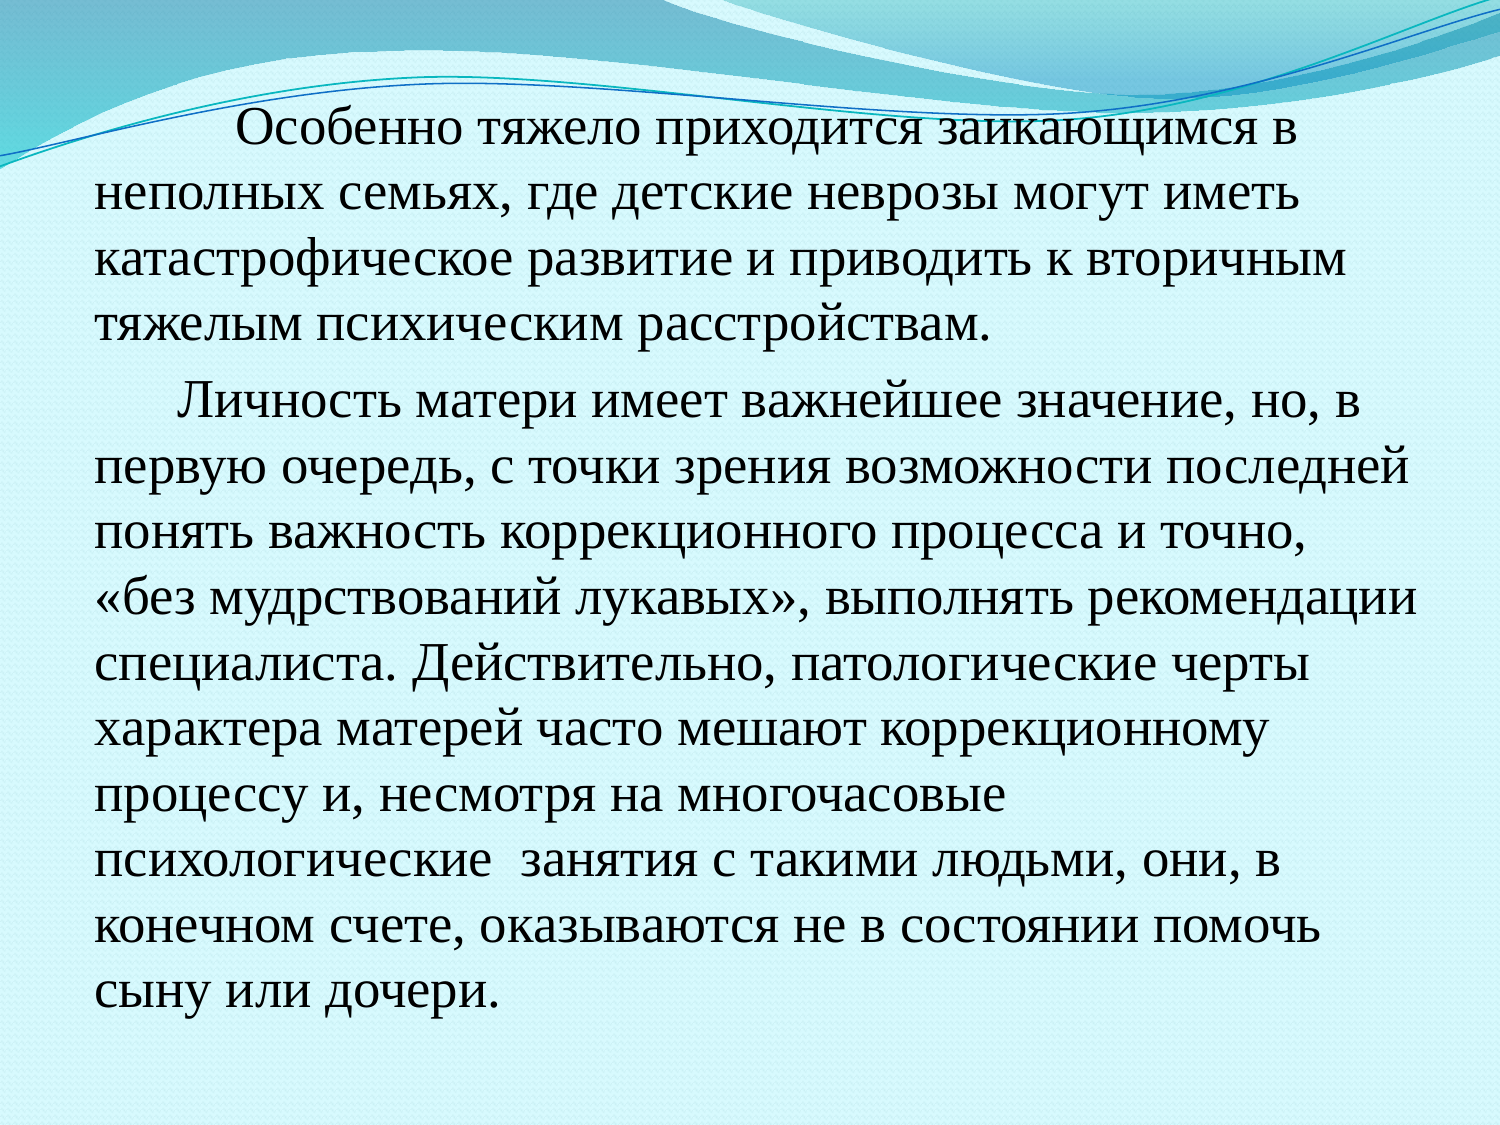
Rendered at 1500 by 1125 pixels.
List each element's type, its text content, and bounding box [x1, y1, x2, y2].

list Особенно тяжело приходится заикающимся в неполных семьях, где детские неврозы могут иметь катастрофическое развитие и приводить к вторичным тяжелым психическим расстройствам. Личность матери имеет важнейшее значение, но, в первую очередь, с точки зрения возможности последней понять важность коррекционного процесса и точно, «без мудрствований лукавых», выполнять рекомендации специалиста. Действительно, патологические черты характера матерей часто мешают коррекционному процессу и, несмотря на многочасовые психологические занятия с такими людьми, они, в конечном счете, оказываются не в состоянии помочь сыну или дочери. [86, 82, 1430, 1043]
